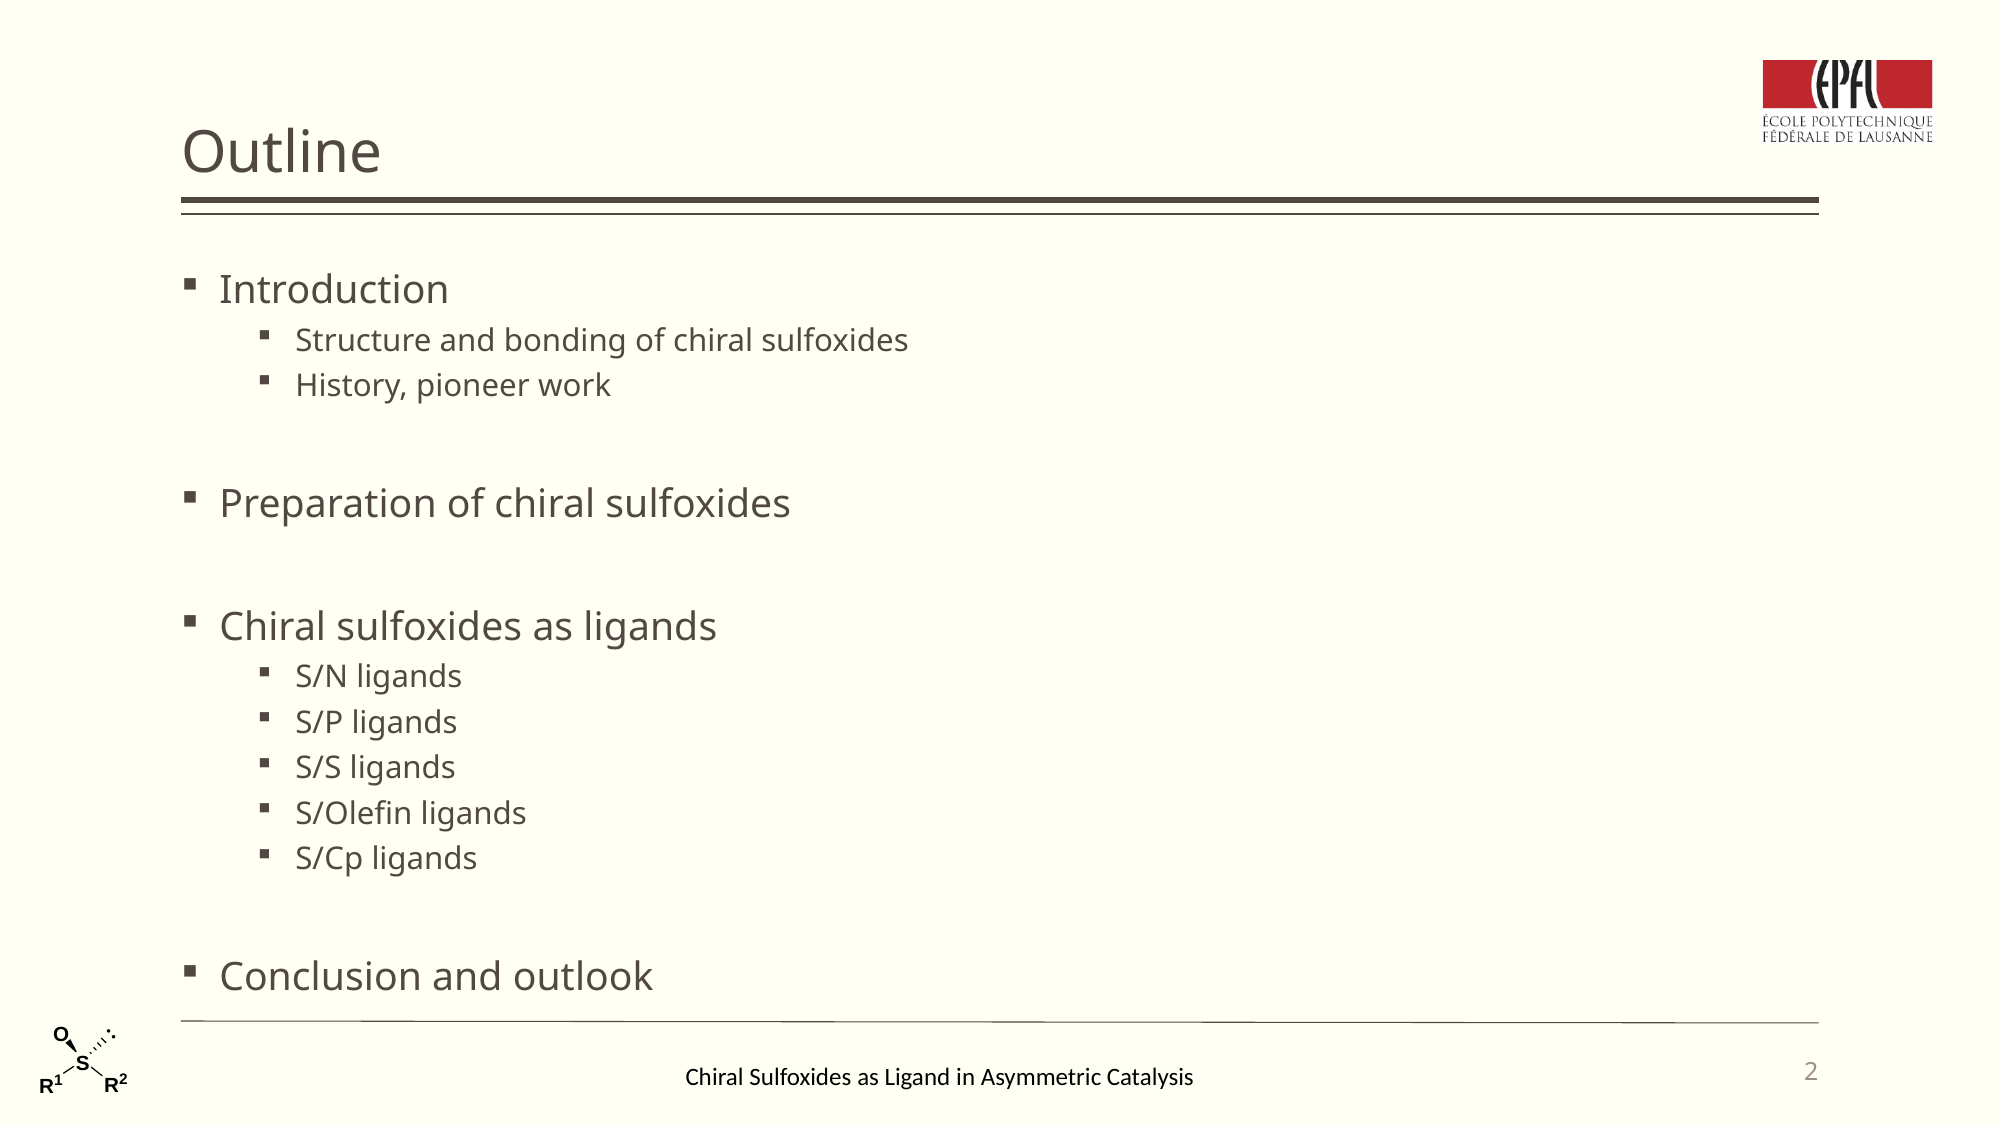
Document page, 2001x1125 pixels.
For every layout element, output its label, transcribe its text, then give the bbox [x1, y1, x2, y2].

list Introduction Structure and bonding of chiral sulfoxides History, pioneer work Preparation of chiral sulfoxides Chiral sulfoxides as ligands S/N ligands S/P ligands S/S ligands S/Olefin ligands S/Cp ligands Conclusion and outlook [181, 262, 1819, 1013]
picture [1761, 60, 1933, 145]
slide_number 2 [1518, 1042, 1819, 1103]
text_box Chiral Sulfoxides as Ligand in Asymmetric Catalysis [670, 1053, 1210, 1098]
title Outline [181, 12, 1819, 193]
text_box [39, 1022, 136, 1101]
